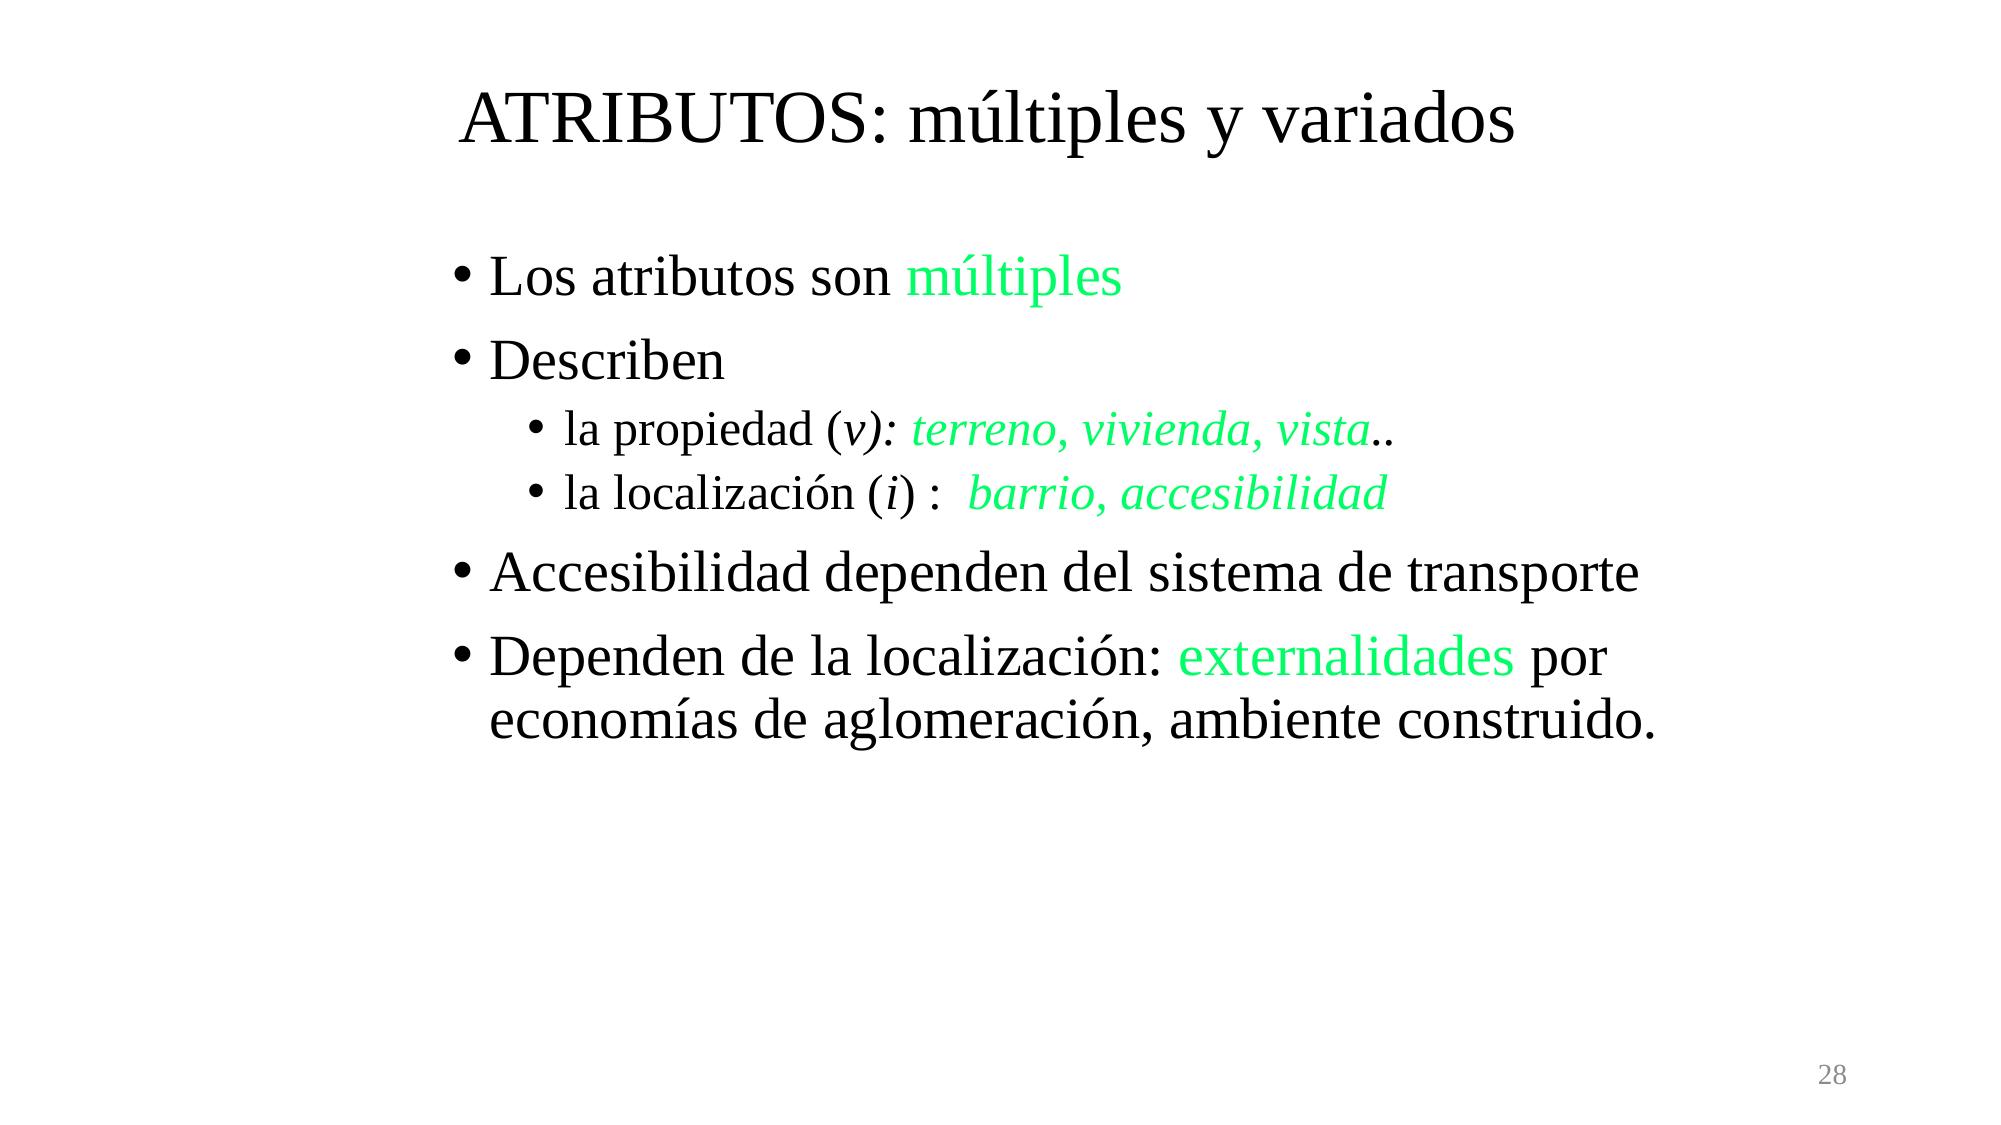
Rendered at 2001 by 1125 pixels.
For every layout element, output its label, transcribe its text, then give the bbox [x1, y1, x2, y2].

list Los atributos son múltiples Describen la propiedad (v): terreno, vivienda, vista.. la localización (i) : barrio, accesibilidad Accesibilidad dependen del sistema de transporte Dependen de la localización: externalidades por economías de aglomeración, ambiente construido. [437, 237, 1716, 1075]
title ATRIBUTOS: múltiples y variados [443, 24, 1710, 213]
slide_number 28 [1412, 1042, 1863, 1103]
